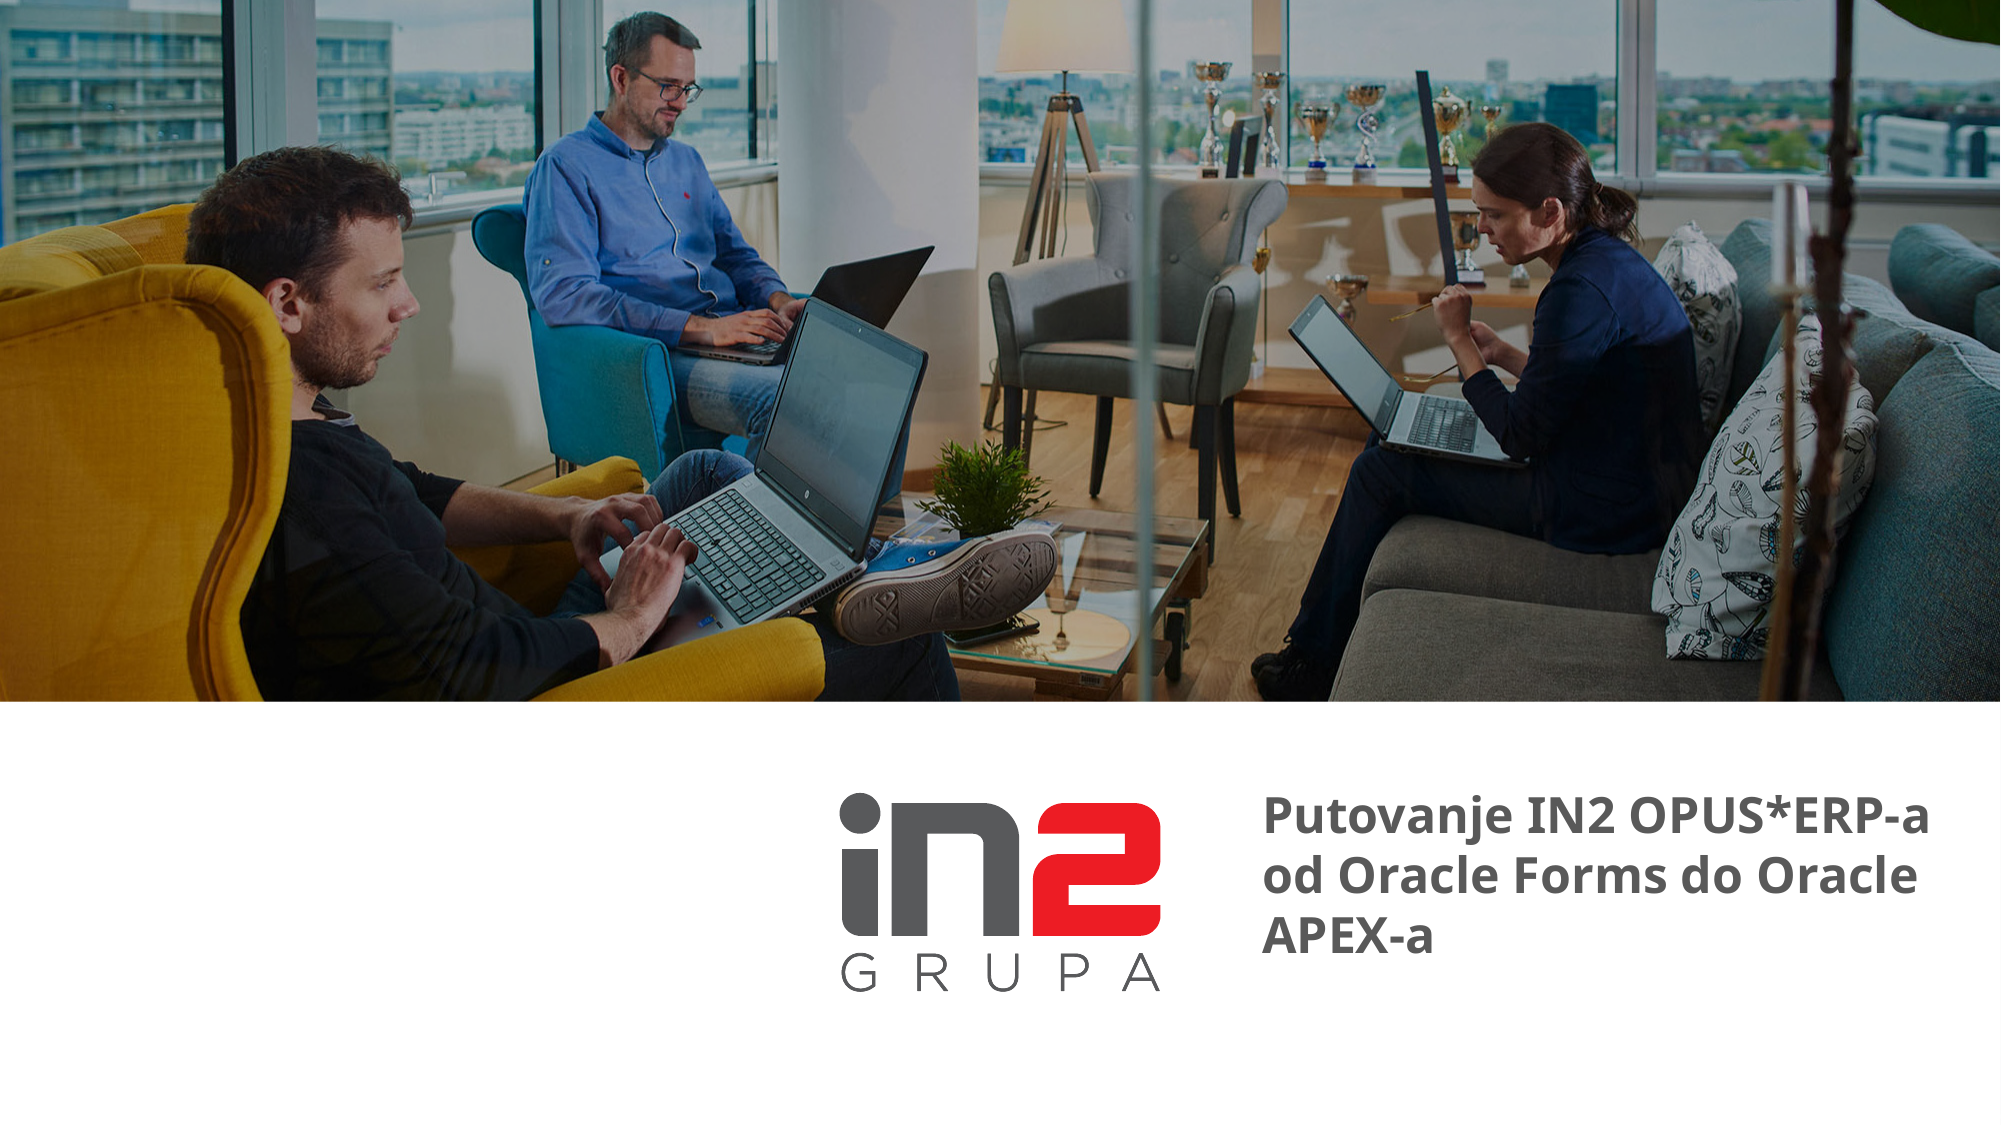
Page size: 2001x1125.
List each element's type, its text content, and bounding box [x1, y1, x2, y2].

text_box Putovanje IN2 OPUS*ERP-a od Oracle Forms do Oracle APEX-a [1247, 775, 1979, 971]
picture [0, 0, 2001, 1125]
